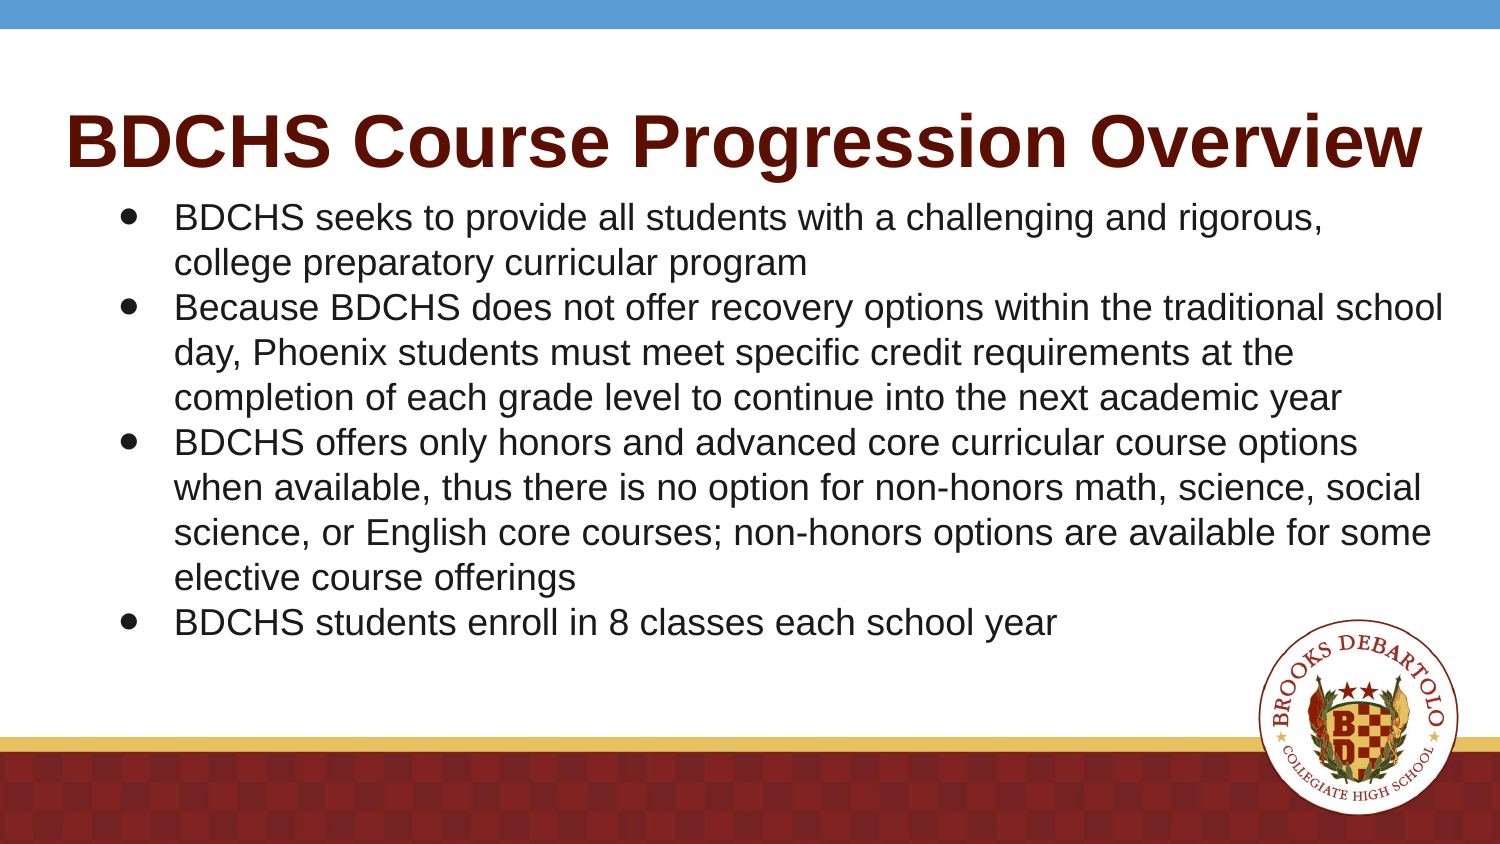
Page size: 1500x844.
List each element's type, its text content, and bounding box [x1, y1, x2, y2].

text_box BDCHS Course Progression Overview [54, 89, 1433, 168]
text_box [0, 0, 1500, 30]
text_box BDCHS seeks to provide all students with a challenging and rigorous, college preparatory curricular program Because BDCHS does not offer recovery options within the traditional school day, Phoenix students must meet specific credit requirements at the completion of each grade level to continue into the next academic year BDCHS offers only honors and advanced core curricular course options when available, thus there is no option for non-honors math, science, social science, or English core courses; non-honors options are available for some elective course offerings BDCHS students enroll in 8 classes each school year [98, 192, 1455, 704]
text_box [1246, 598, 1472, 830]
text_box [0, 737, 1500, 844]
